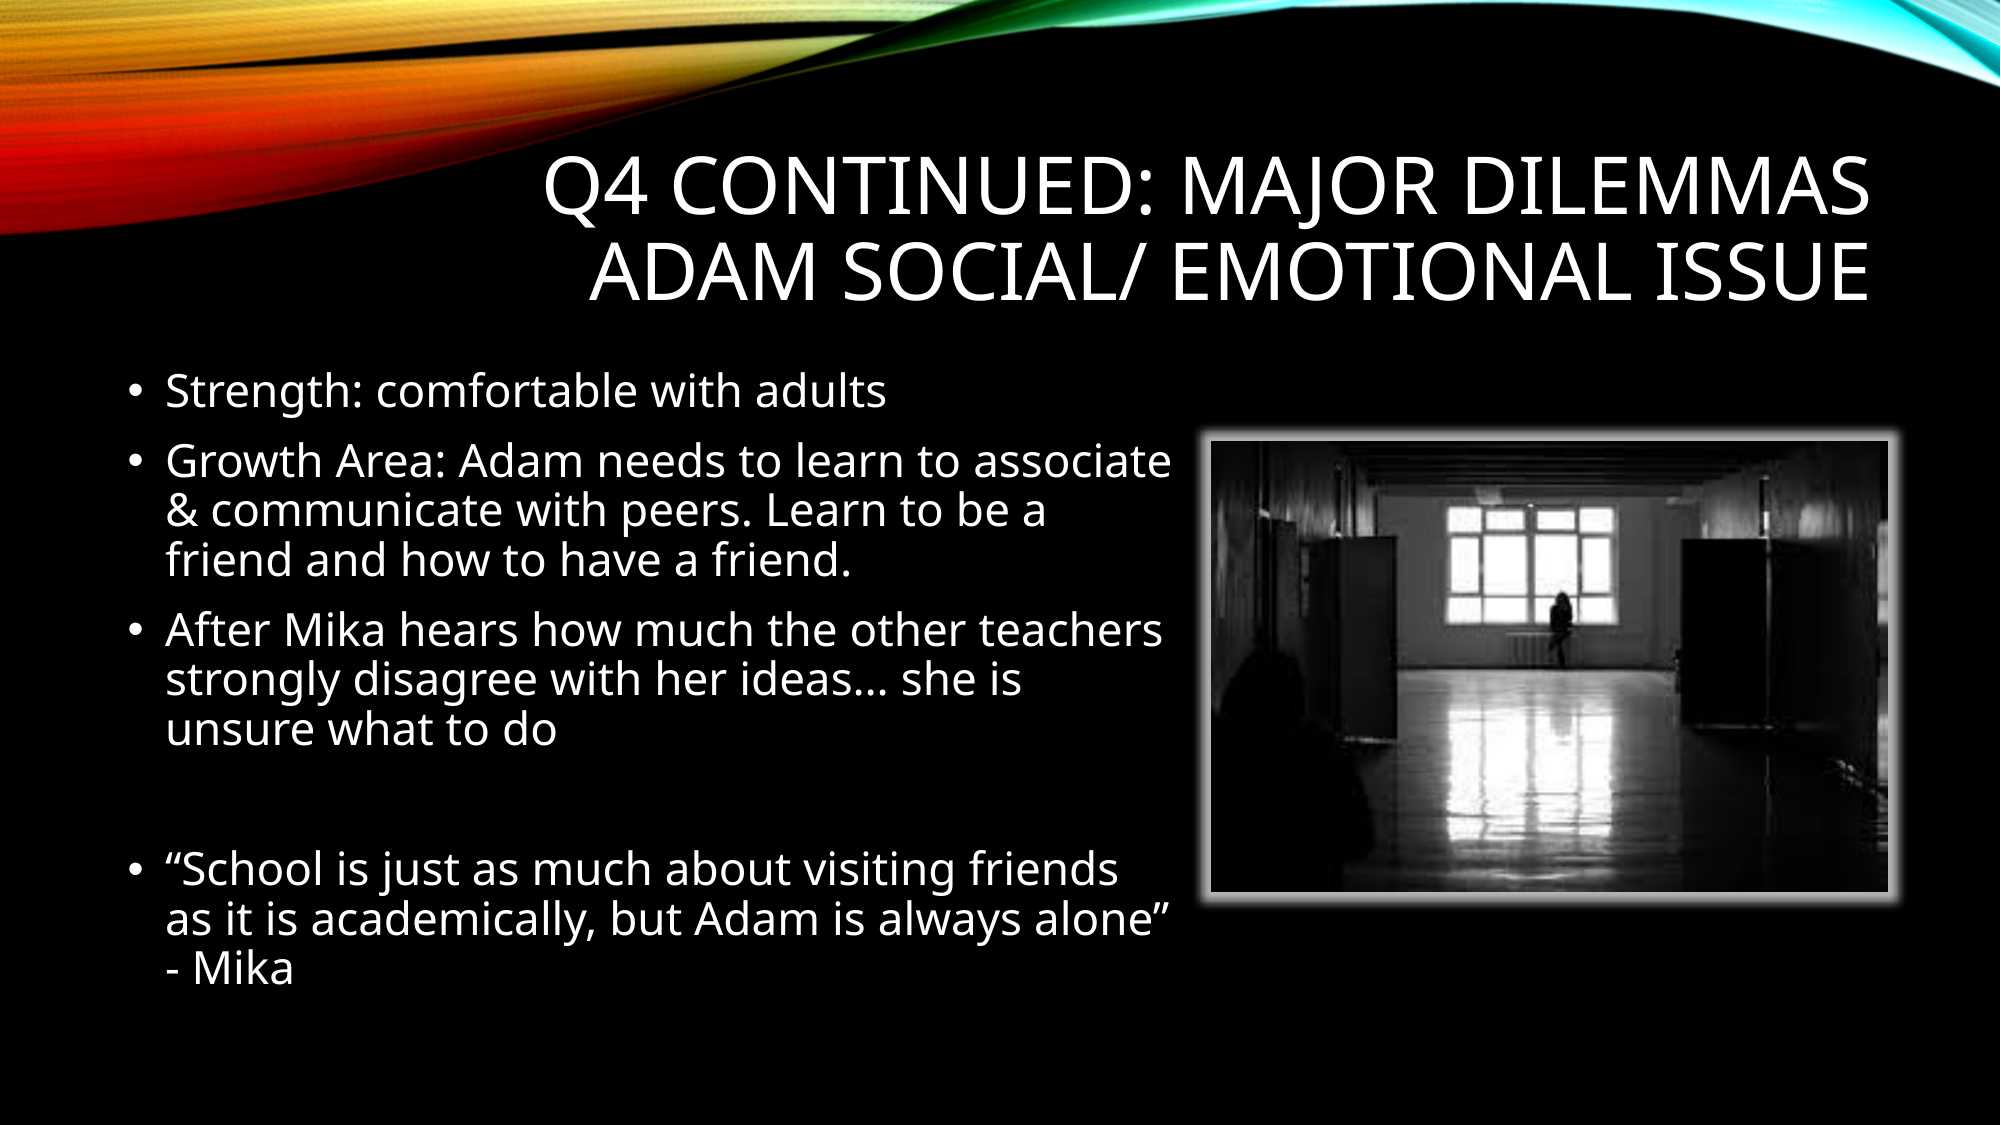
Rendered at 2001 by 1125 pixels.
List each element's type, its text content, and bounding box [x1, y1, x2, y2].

title Q4 Continued: Major dilemmas Adam Social/ Emotional Issue [474, 125, 1888, 338]
picture [0, 0, 2000, 237]
list Strength: comfortable with adults Growth Area: Adam needs to learn to associate & communicate with peers. Learn to be a friend and how to have a friend. After Mika hears how much the other teachers strongly disagree with her ideas… she is unsure what to do “School is just as much about visiting friends as it is academically, but Adam is always alone” - Mika [112, 360, 1192, 1021]
picture [1211, 440, 1888, 892]
